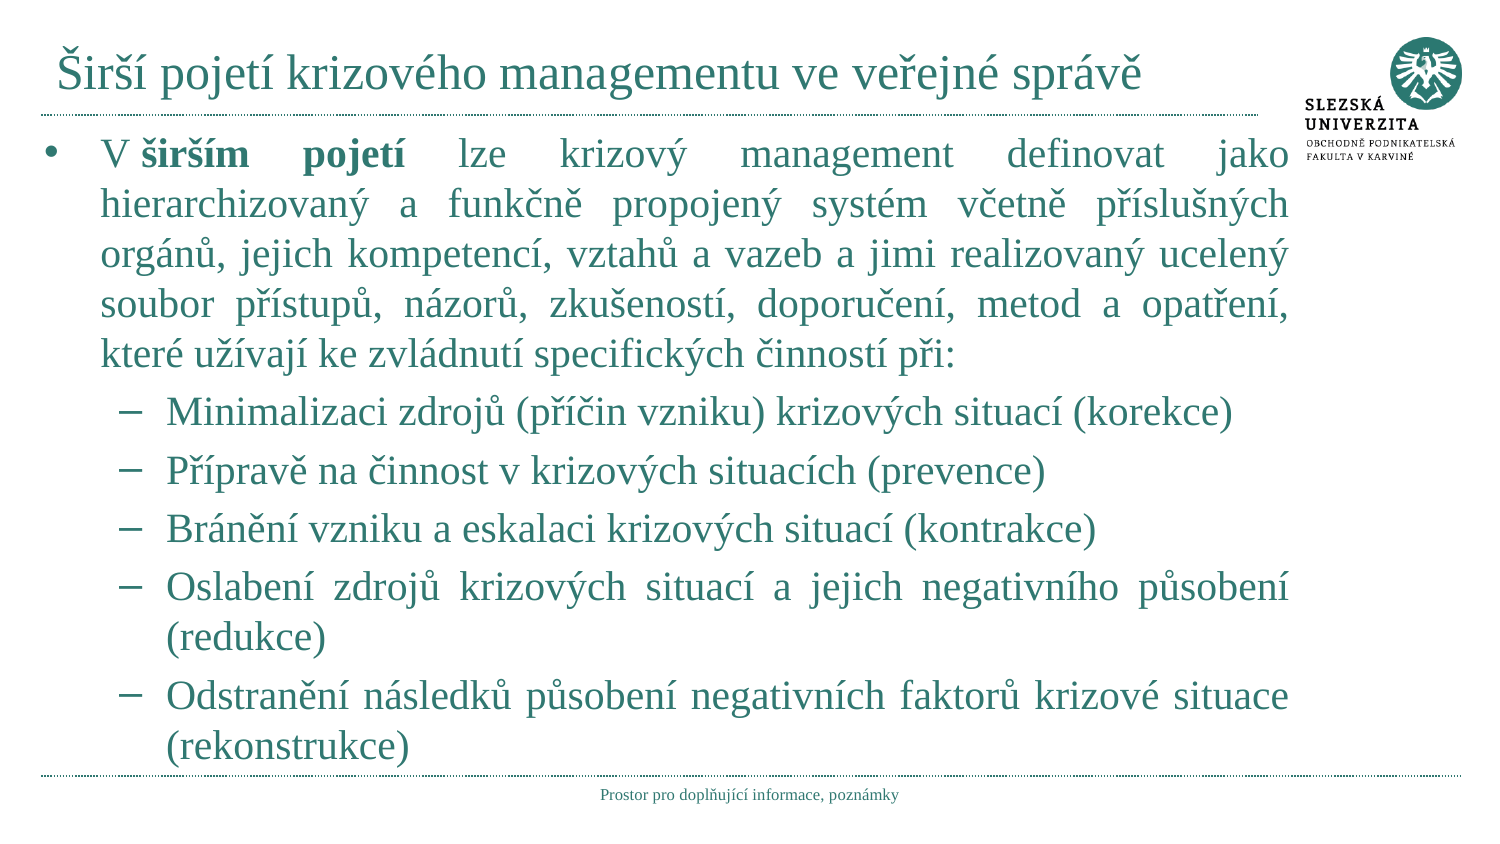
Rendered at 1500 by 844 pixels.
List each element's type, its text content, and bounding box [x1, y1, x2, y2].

text_box V širším pojetí lze krizový management definovat jako hierarchizovaný a funkčně propojený systém včetně příslušných orgánů, jejich kompetencí, vztahů a vazeb a jimi realizovaný ucelený soubor přístupů, názorů, zkušeností, doporučení, metod a opatření, které užívají ke zvládnutí specifických činností při: Minimalizaci zdrojů (příčin vzniku) krizových situací (korekce) Přípravě na činnost v krizových situacích (prevence) Bránění vzniku a eskalaci krizových situací (kontrakce) Oslabení zdrojů krizových situací a jejich negativního působení (redukce) Odstranění následků působení negativních faktorů krizové situace (rekonstrukce) [29, 118, 1306, 844]
title Širší pojetí krizového managementu ve veřejné správě [41, 32, 1199, 116]
picture [1305, 37, 1462, 160]
